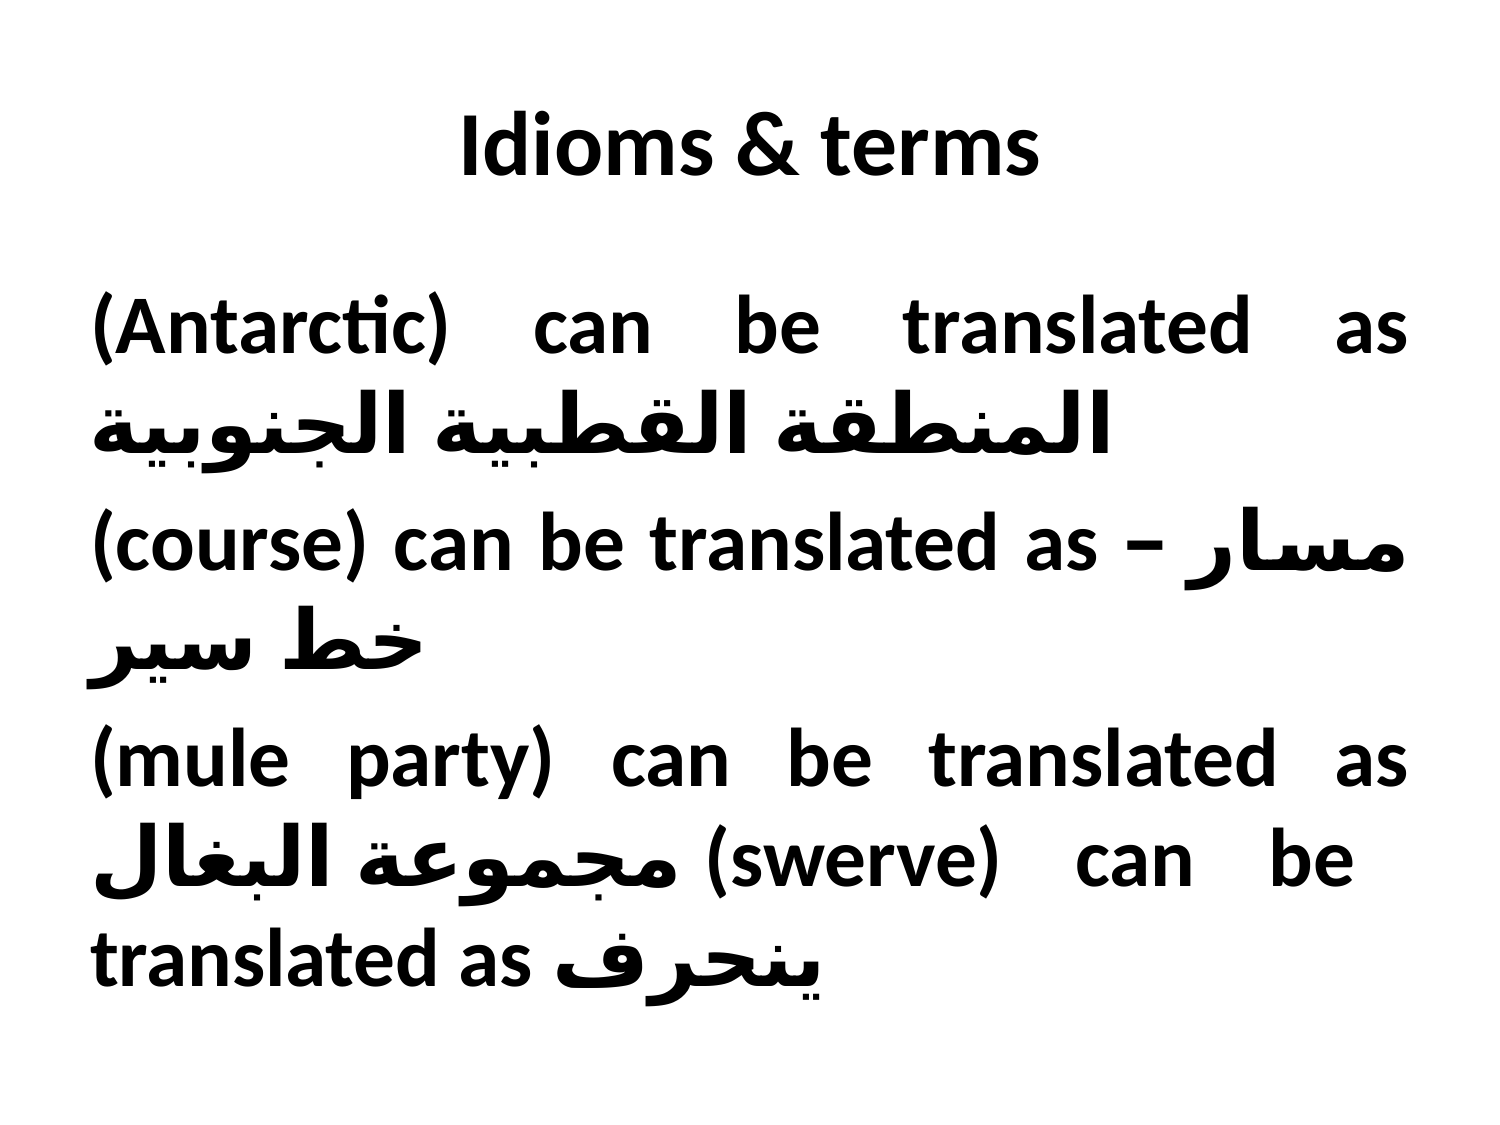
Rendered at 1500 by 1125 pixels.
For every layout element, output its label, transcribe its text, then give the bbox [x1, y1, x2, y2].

title Idioms & terms [75, 45, 1425, 233]
list (Antarctic) can be translated as المنطقة القطبية الجنوبية (course) can be translated as مسار – خط سير (mule party) can be translated as مجموعة البغال (swerve) can be translated as ينحرف [75, 262, 1425, 1005]
